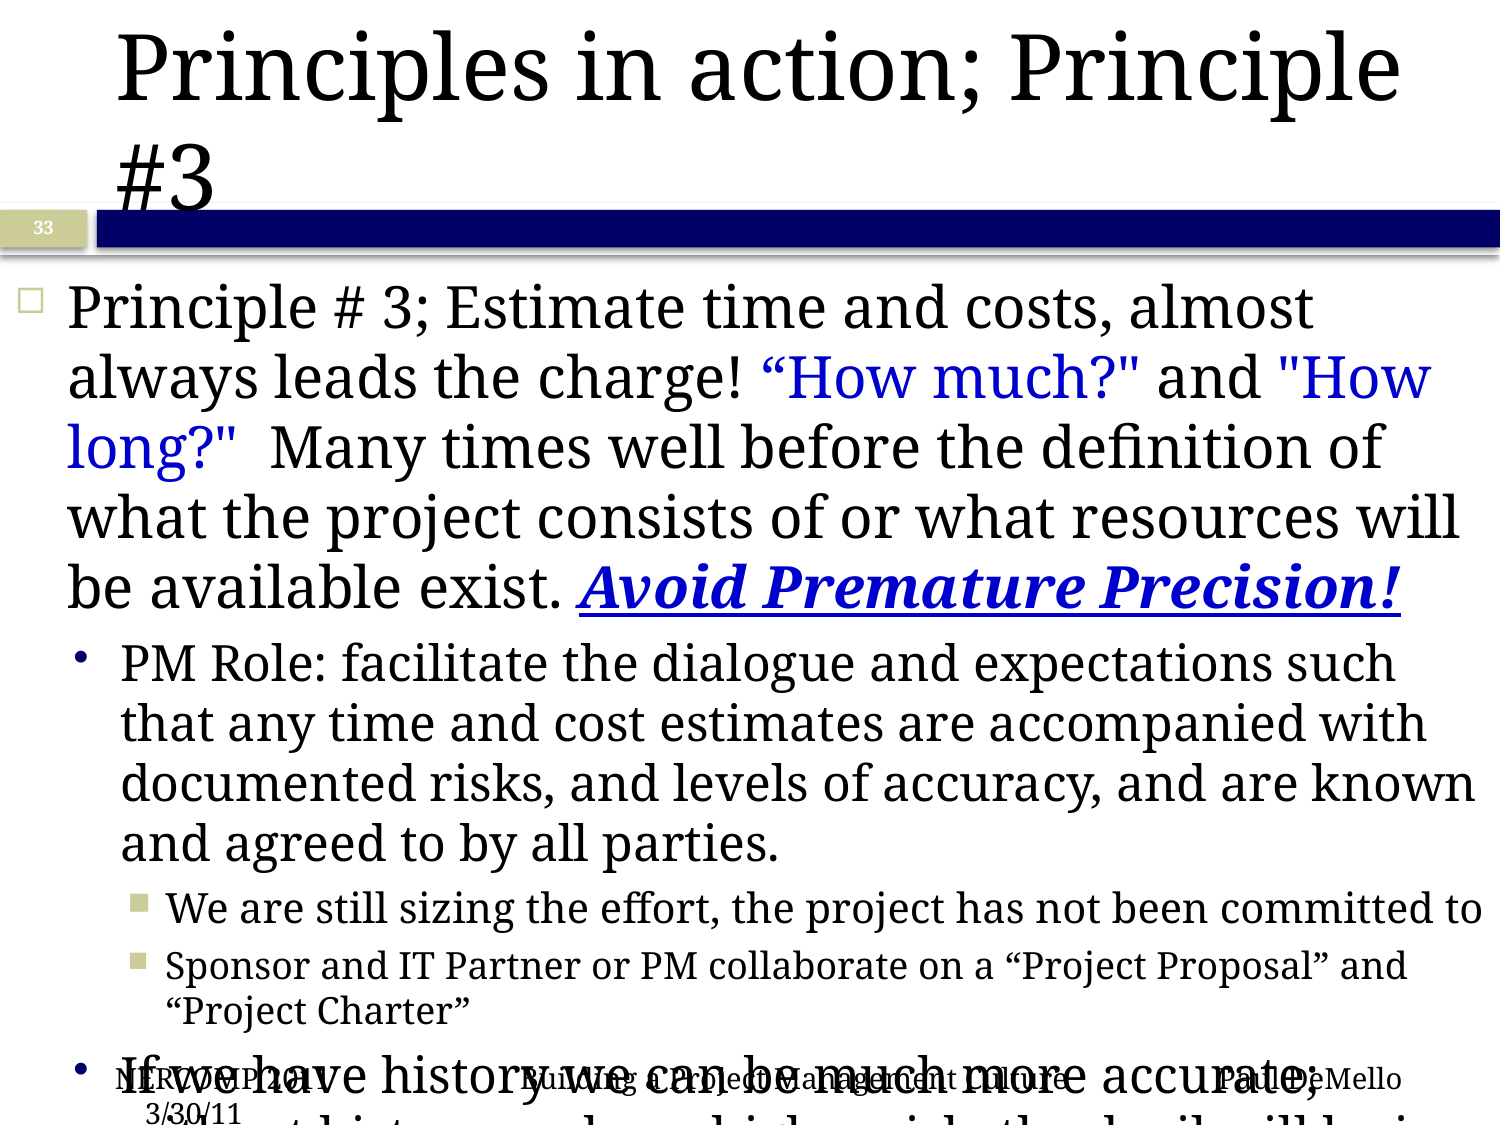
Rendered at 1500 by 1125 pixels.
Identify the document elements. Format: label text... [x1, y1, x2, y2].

footer NERCOMP 2011 Building a Project Management Culture Paul DeMello 3/30/11 [99, 1065, 1450, 1125]
slide_number 33 [0, 208, 88, 249]
title Principles in action; Principle #3 [100, 37, 1439, 201]
list Principle # 3; Estimate time and costs, almost always leads the charge! “How much?" and "How long?" Many times well before the definition of what the project consists of or what resources will be available exist. Avoid Premature Precision! PM Role: facilitate the dialogue and expectations such that any time and cost estimates are accompanied with documented risks, and levels of accuracy, and are known and agreed to by all parties. We are still sizing the effort, the project has not been committed to Sponsor and IT Partner or PM collaborate on a “Project Proposal” and “Project Charter” If we have history we can be much more accurate; without history we have higher risk; the devil will be in discovering the details! [0, 262, 1500, 1101]
